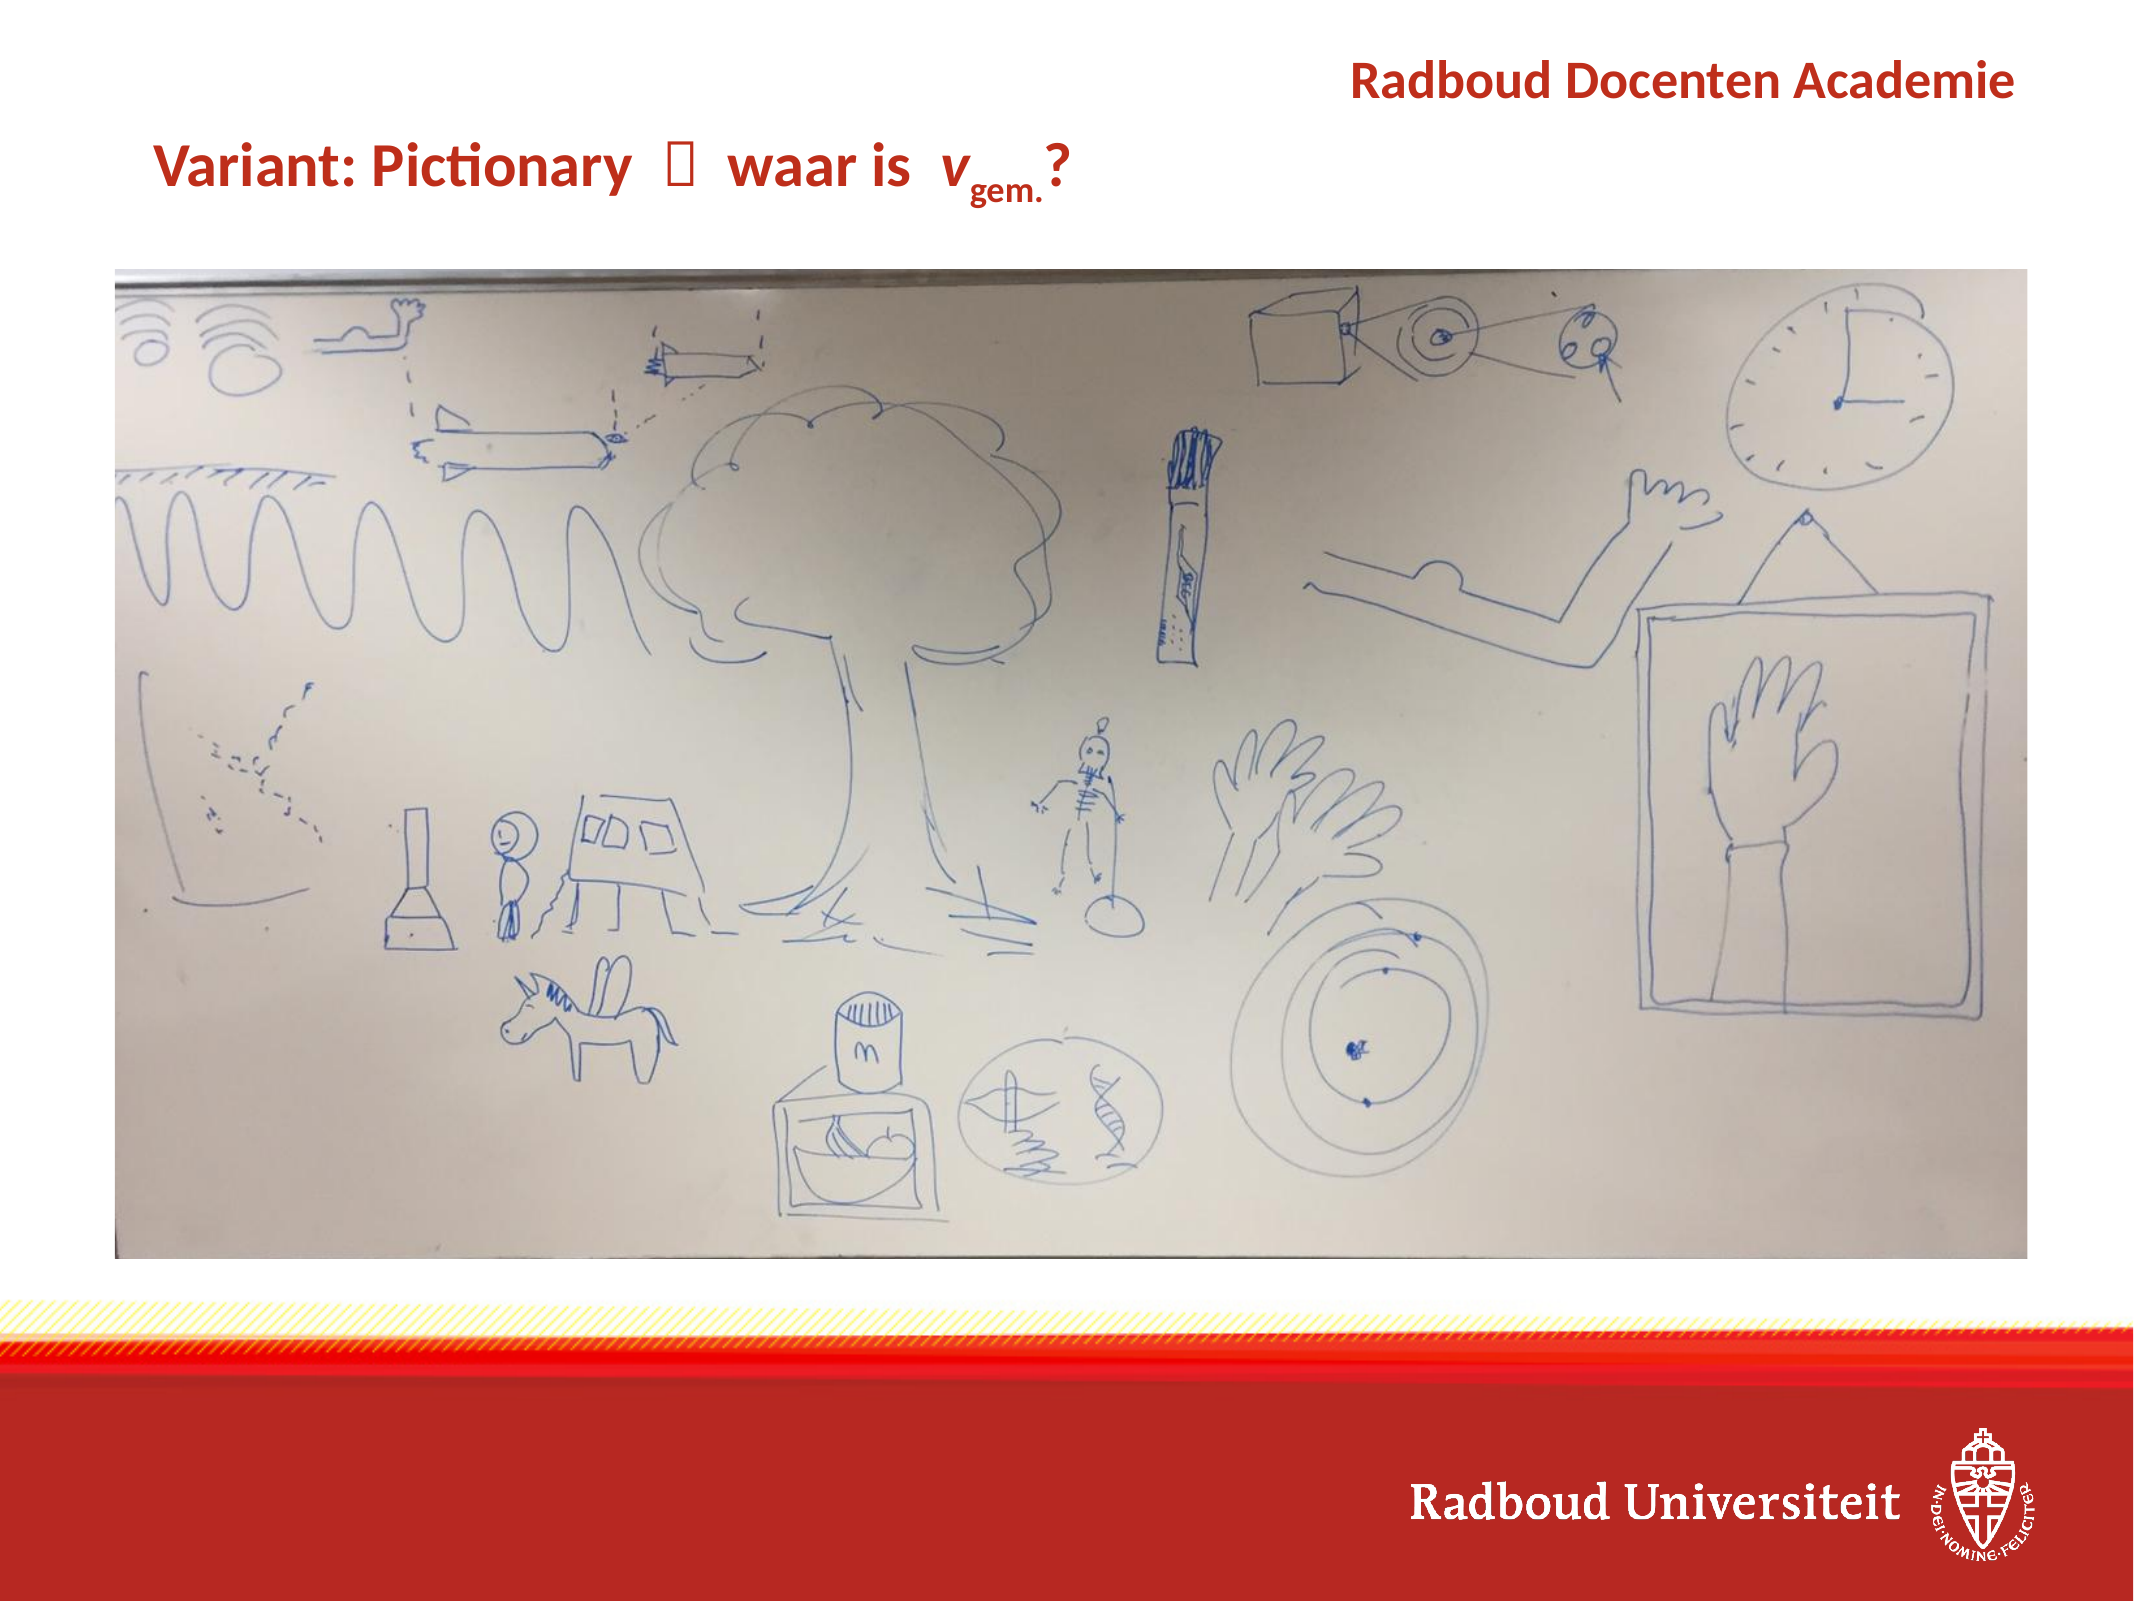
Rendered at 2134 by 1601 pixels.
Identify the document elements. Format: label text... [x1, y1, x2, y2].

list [114, 269, 2028, 1259]
picture [0, 0, 2134, 1601]
title Variant: Pictionary  waar is vgem.? [147, 117, 1979, 267]
